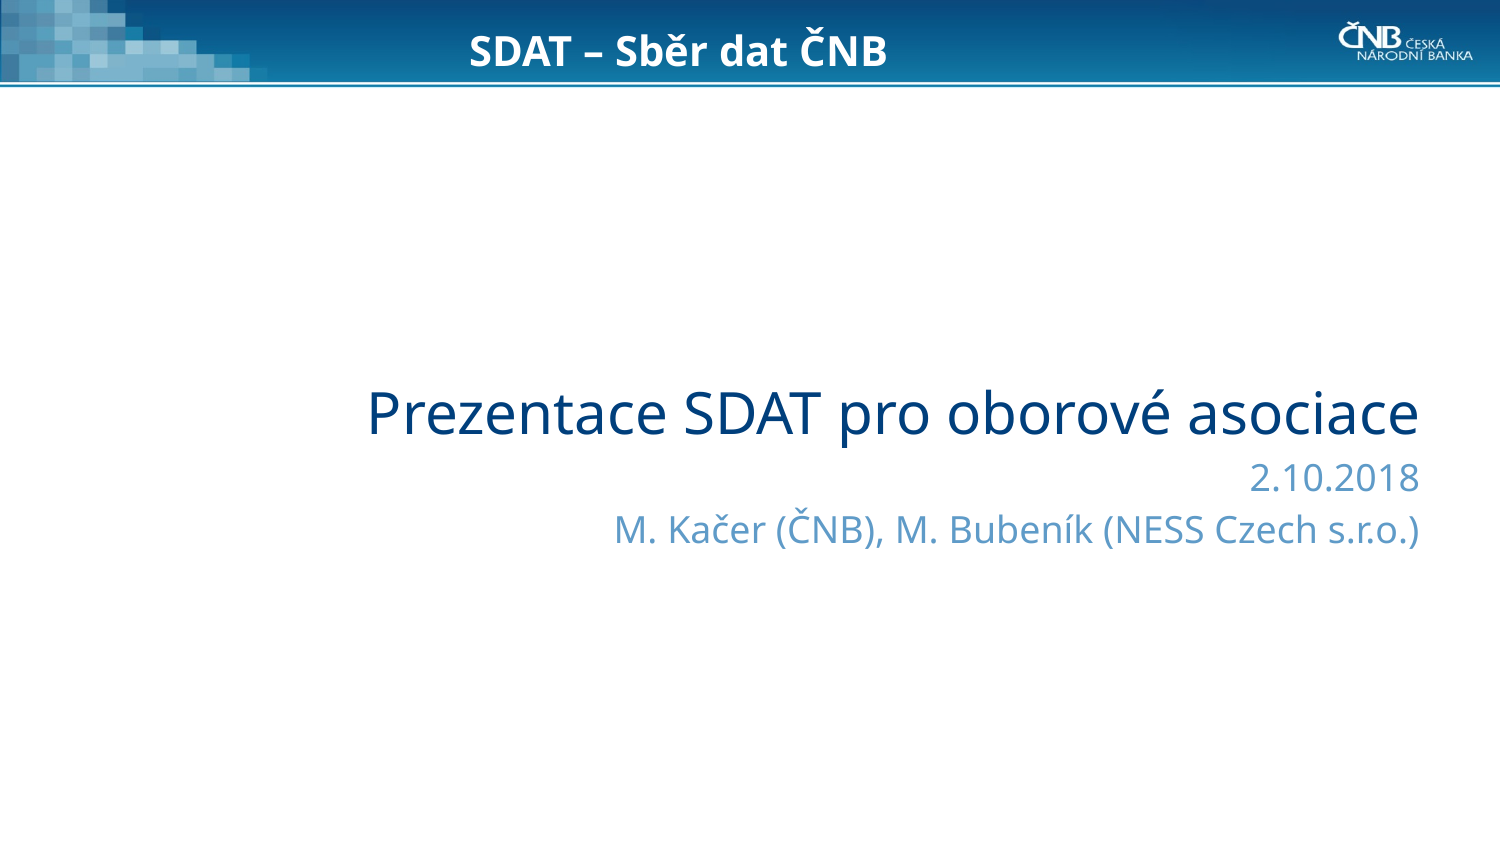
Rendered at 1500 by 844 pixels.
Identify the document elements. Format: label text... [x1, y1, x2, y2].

title SDAT – Sběr dat ČNB [454, 20, 1317, 79]
subtitle Prezentace SDAT pro oborové asociace 2.10.2018 M. Kačer (ČNB), M. Bubeník (NESS Czech s.r.o.) [17, 368, 1436, 688]
picture [0, 0, 1500, 89]
